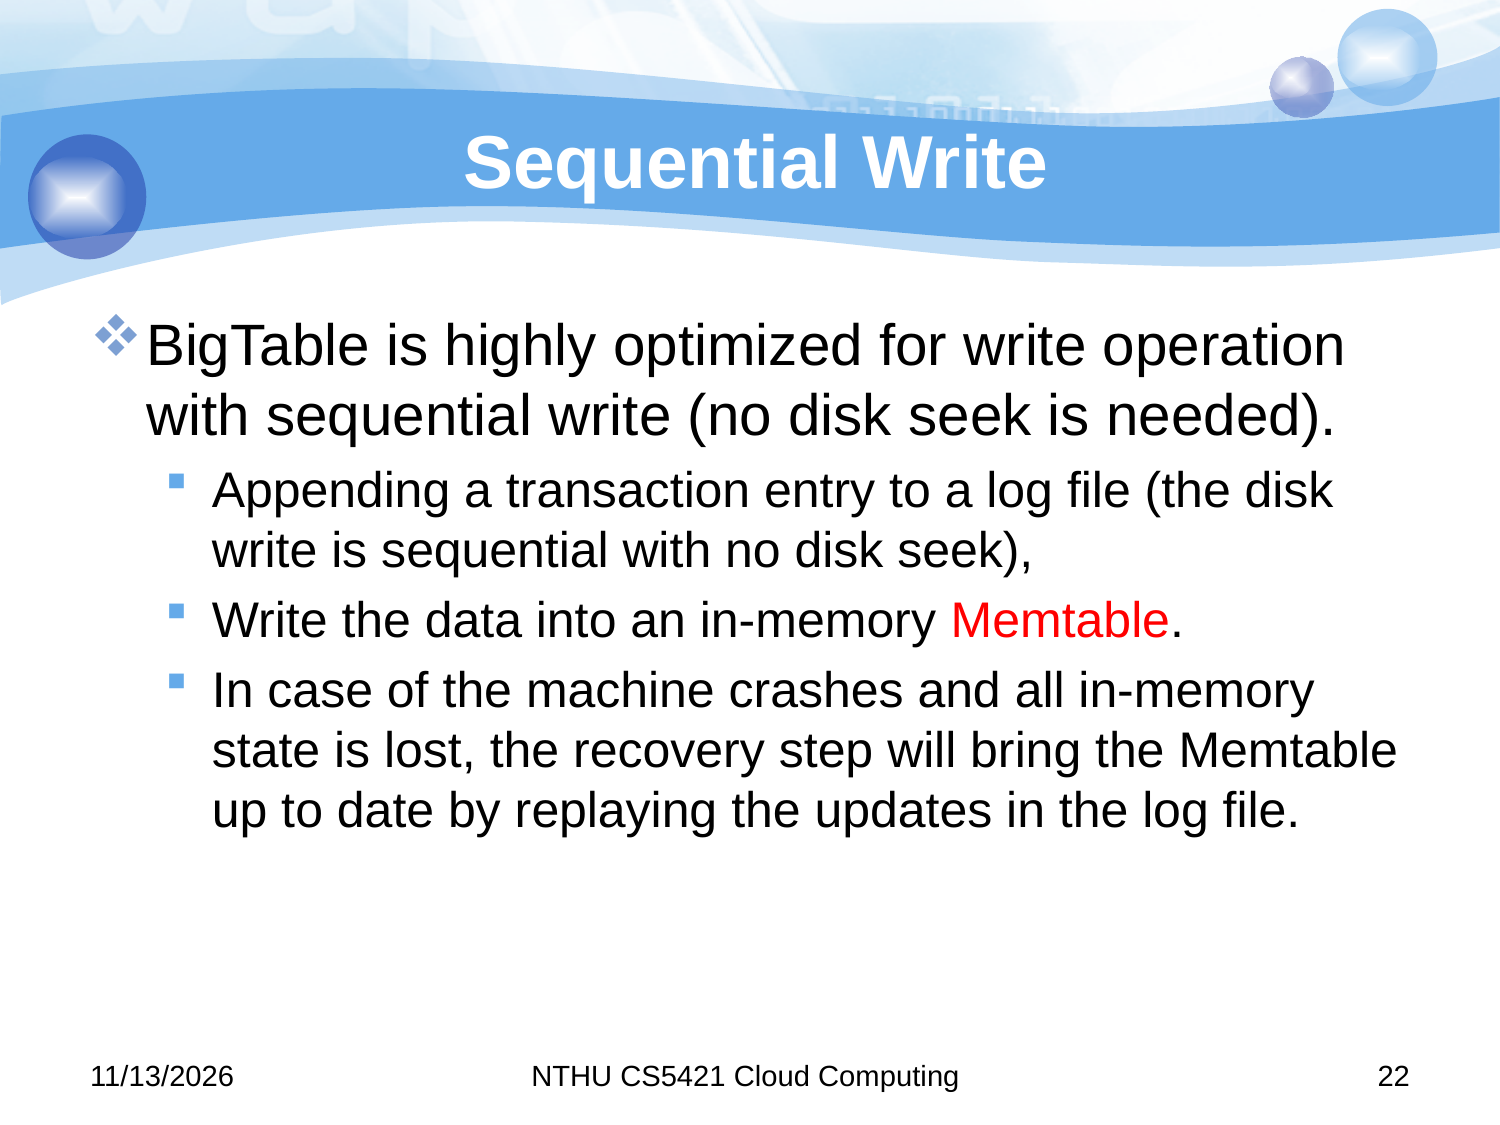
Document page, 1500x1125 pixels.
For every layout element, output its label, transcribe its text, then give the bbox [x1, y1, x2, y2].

picture [0, 0, 1500, 112]
footer NTHU CS5421 Cloud Computing [512, 1050, 988, 1103]
slide_number 22 [1074, 1050, 1425, 1103]
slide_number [75, 1050, 425, 1103]
list BigTable is highly optimized for write operation with sequential write (no disk seek is needed). Appending a transaction entry to a log file (the disk write is sequential with no disk seek), Write the data into an in-memory Memtable. In case of the machine crashes and all in-memory state is lost, the recovery step will bring the Memtable up to date by replaying the updates in the log file. [75, 299, 1425, 1038]
title Sequential Write [150, 112, 1363, 205]
